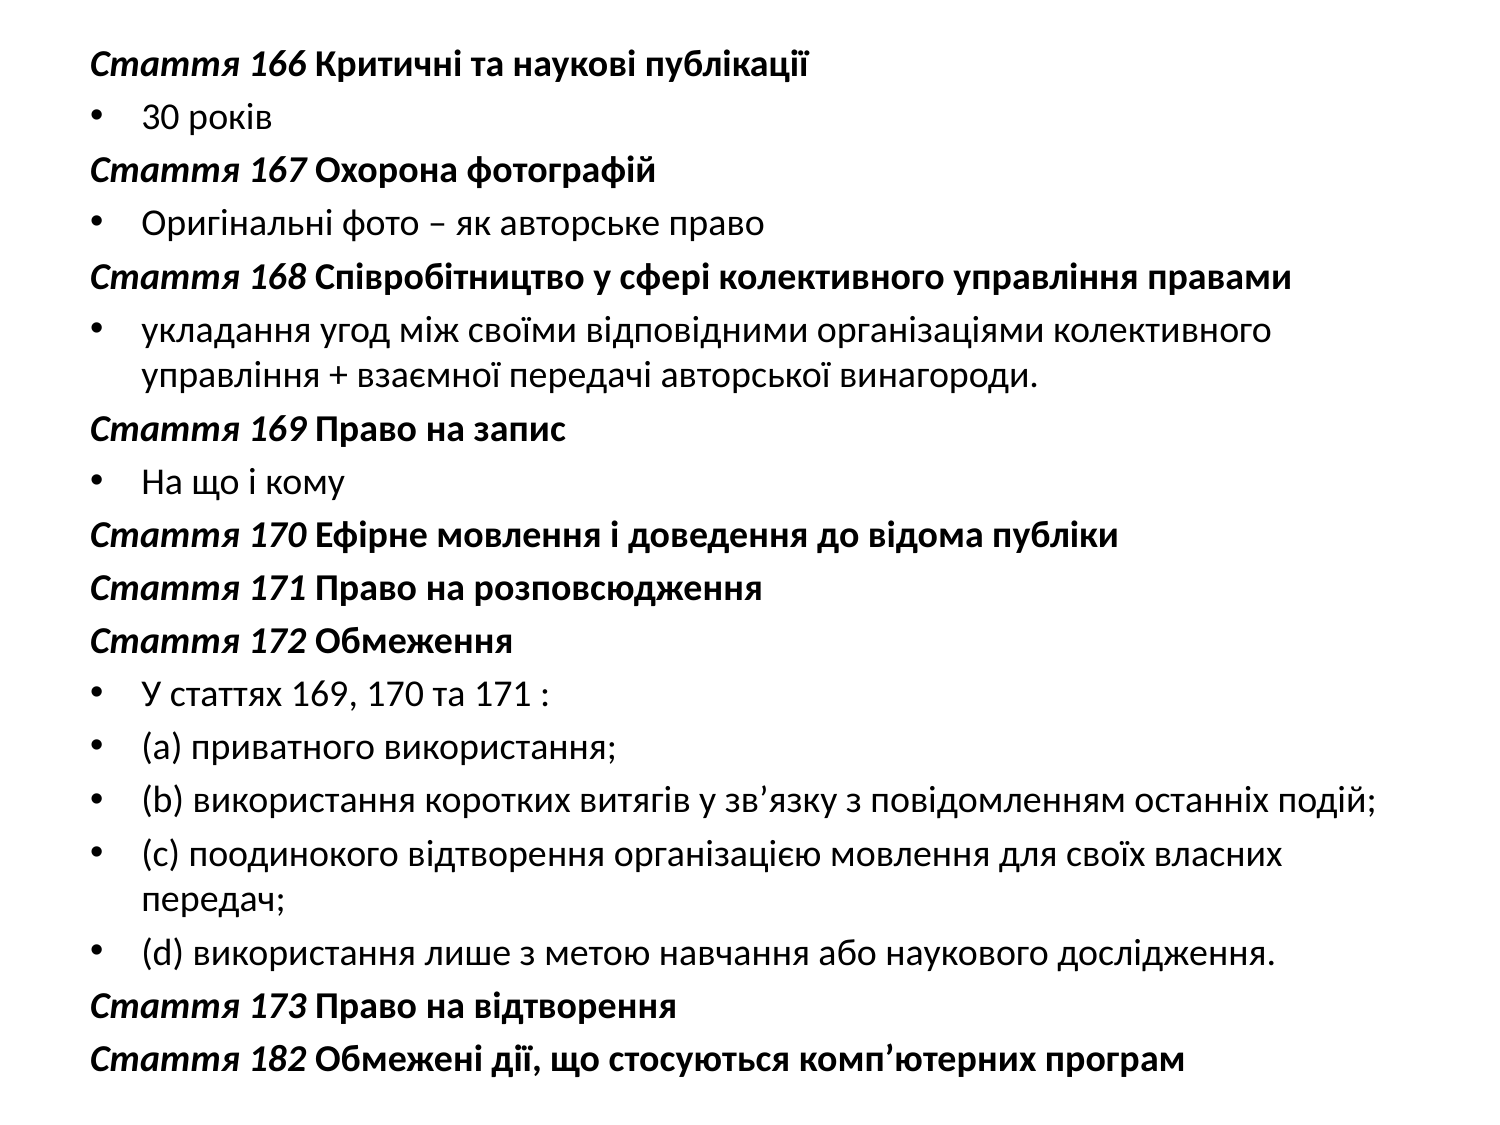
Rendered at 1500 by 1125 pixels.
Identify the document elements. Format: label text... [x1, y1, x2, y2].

list Стаття 166 Критичні та наукові публікації 30 років Стаття 167 Охорона фотографій Оригінальні фото – як авторське право Стаття 168 Співробітництво у сфері колективного управління правами укладання угод між своїми відповідними організаціями колективного управління + взаємної передачі авторської винагороди. Стаття 169 Право на запис На що і кому Стаття 170 Ефірне мовлення і доведення до відома публіки Стаття 171 Право на розповсюдження Стаття 172 Обмеження У статтях 169, 170 та 171 : (a) приватного використання; (b) використання коротких витягів у зв’язку з повідомленням останніх подій; (c) поодинокого відтворення організацією мовлення для своїх власних передач; (d) використання лише з метою навчання або наукового дослідження. Стаття 173 Право на відтворення Стаття 182 Обмежені дії, що стосуються комп’ютерних програм [75, 30, 1425, 1106]
